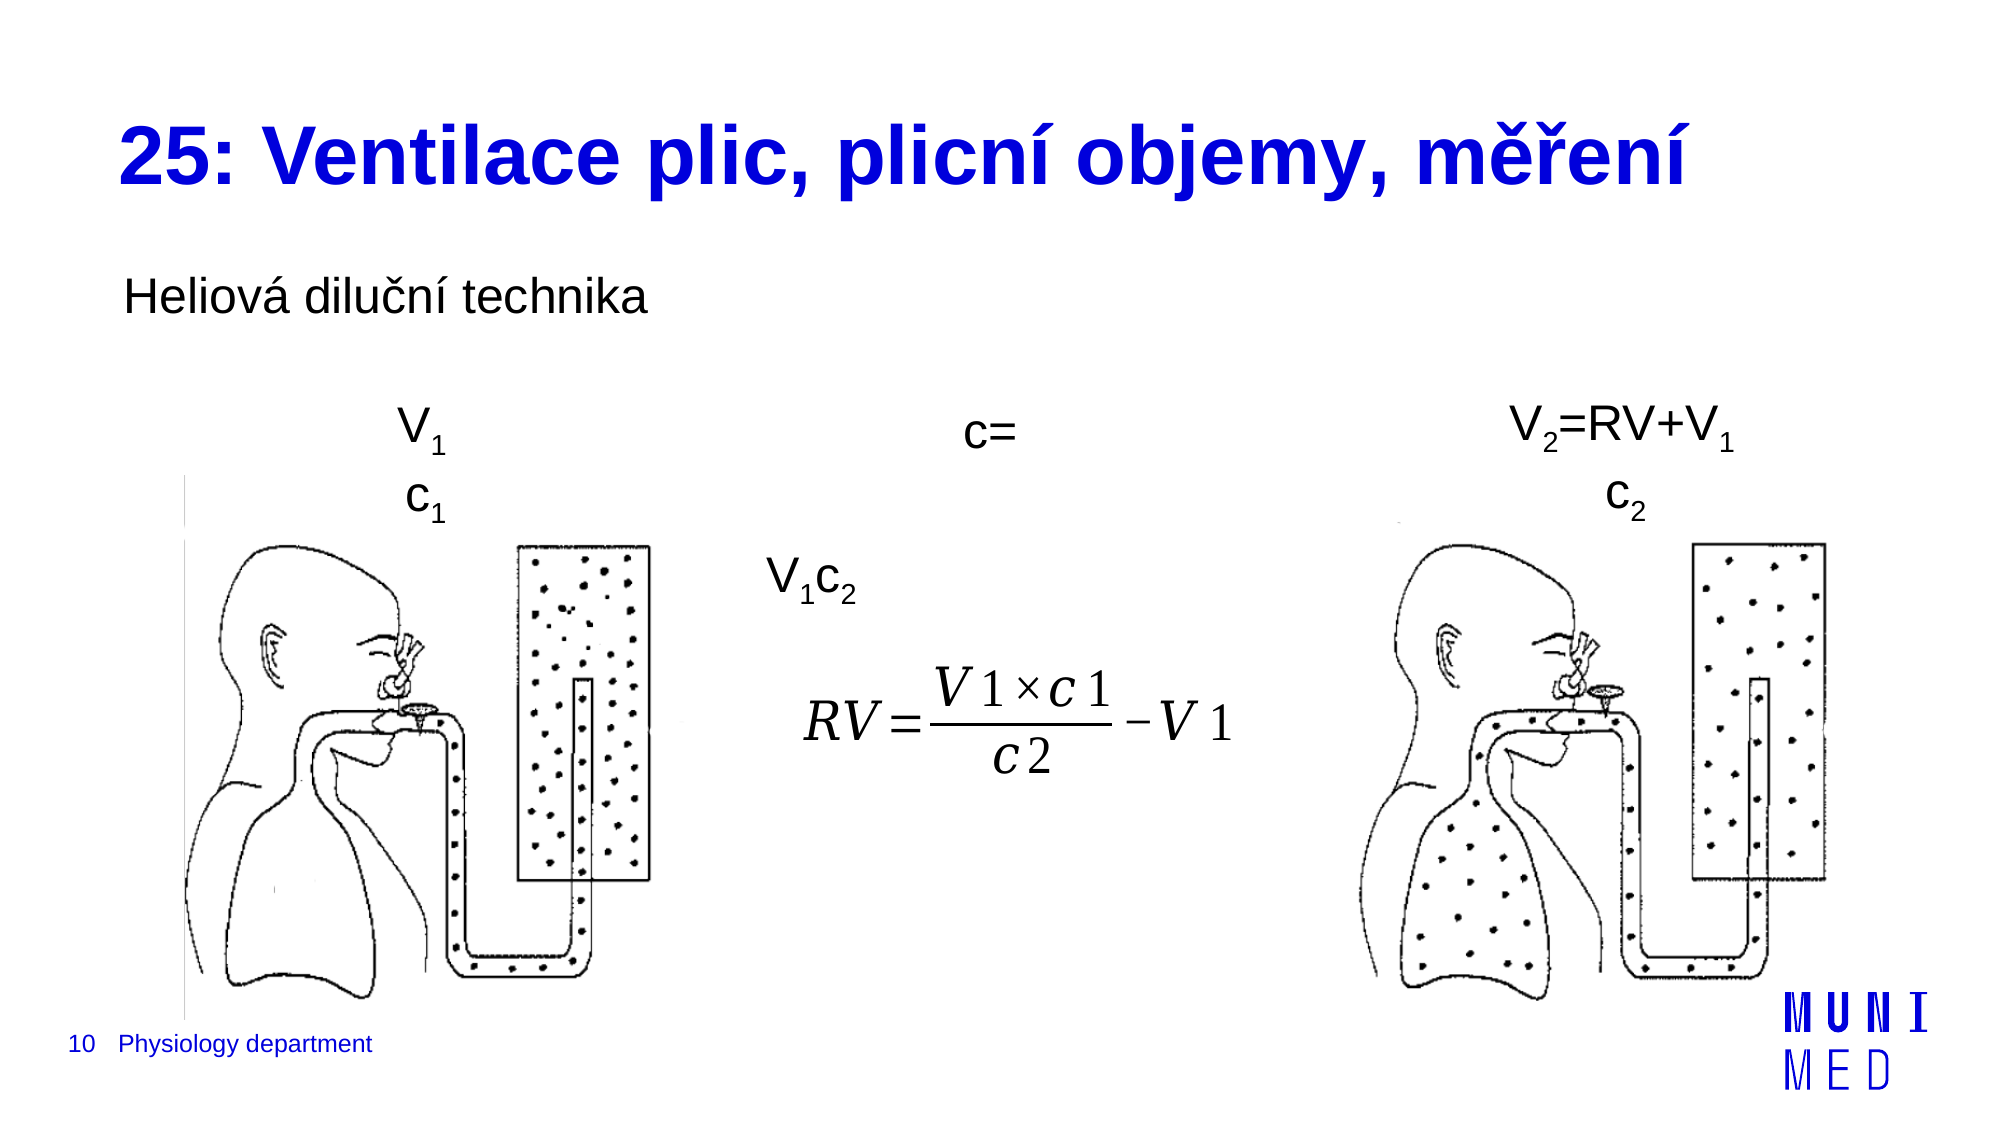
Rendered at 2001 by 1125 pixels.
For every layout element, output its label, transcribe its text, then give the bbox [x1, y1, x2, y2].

picture [1336, 471, 1837, 1019]
text_box Heliová diluční technika [109, 256, 1141, 331]
footer Physiology department [118, 1021, 1418, 1063]
text_box V2=RV+V1 c2 [1492, 382, 1760, 469]
title 25: Ventilace plic, plicní objemy, měření [118, 118, 1973, 193]
picture [183, 475, 702, 1020]
slide_number 10 [67, 1021, 110, 1063]
text_box V1 c1 [310, 385, 542, 474]
